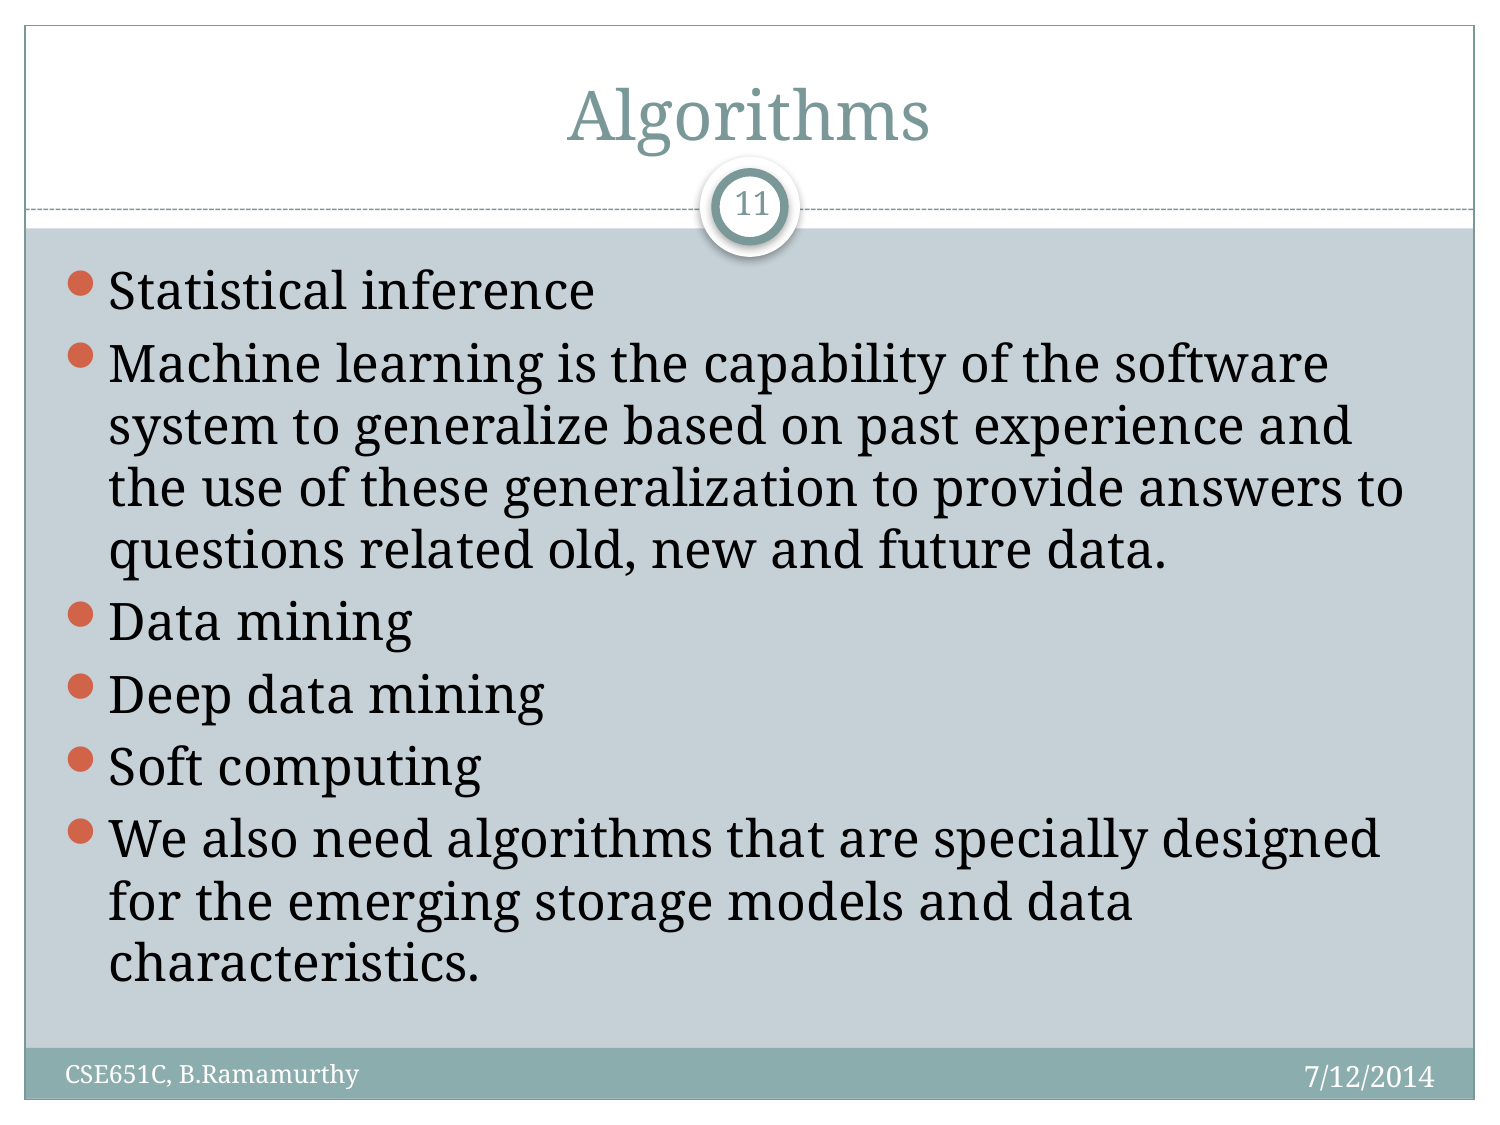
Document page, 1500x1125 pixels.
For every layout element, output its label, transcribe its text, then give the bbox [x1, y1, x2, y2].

slide_number 11 [715, 168, 791, 241]
footer CSE651C, B.Ramamurthy [50, 1051, 638, 1112]
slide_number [950, 1050, 1450, 1111]
list Statistical inference Machine learning is the capability of the software system to generalize based on past experience and the use of these generalization to provide answers to questions related old, new and future data. Data mining Deep data mining Soft computing We also need algorithms that are specially designed for the emerging storage models and data characteristics. [49, 250, 1445, 1001]
title Algorithms [49, 37, 1450, 162]
